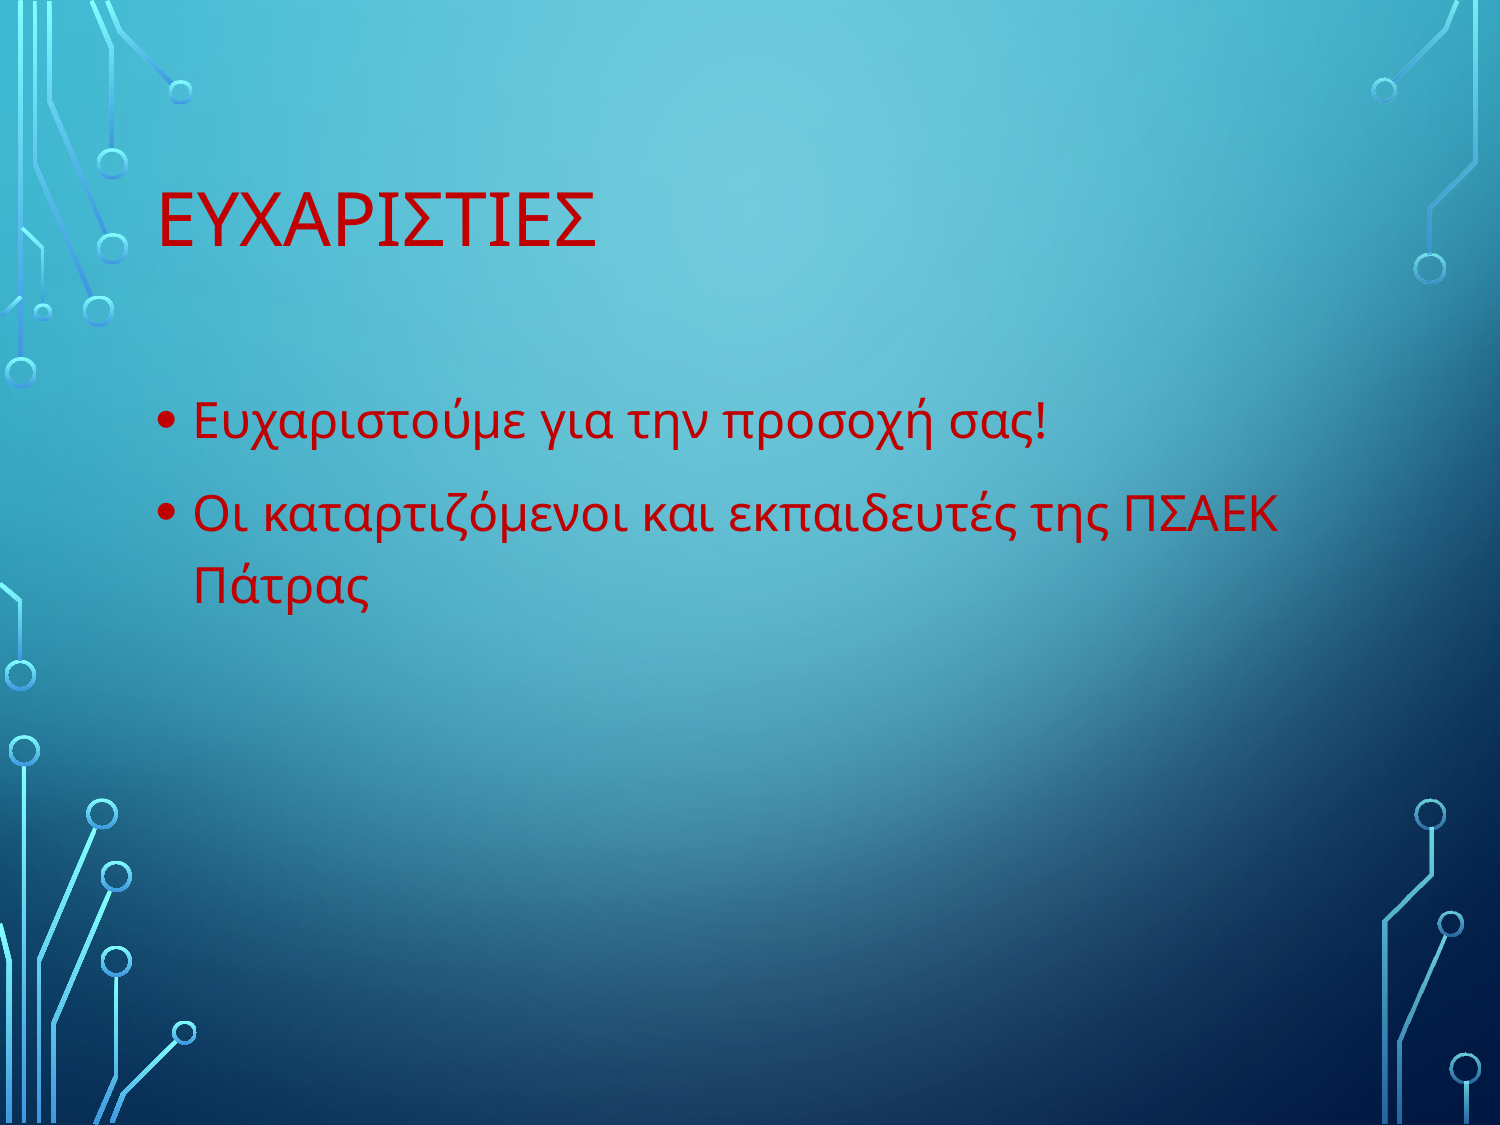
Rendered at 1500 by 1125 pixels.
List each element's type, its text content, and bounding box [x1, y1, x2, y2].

list Ευχαριστούμε για την προσοχή σας! Οι καταρτιζόμενοι και εκπαιδευτές της ΠΣΑΕΚ Πάτρας [140, 369, 1360, 950]
title Ευχαριστιες [140, 101, 1360, 344]
